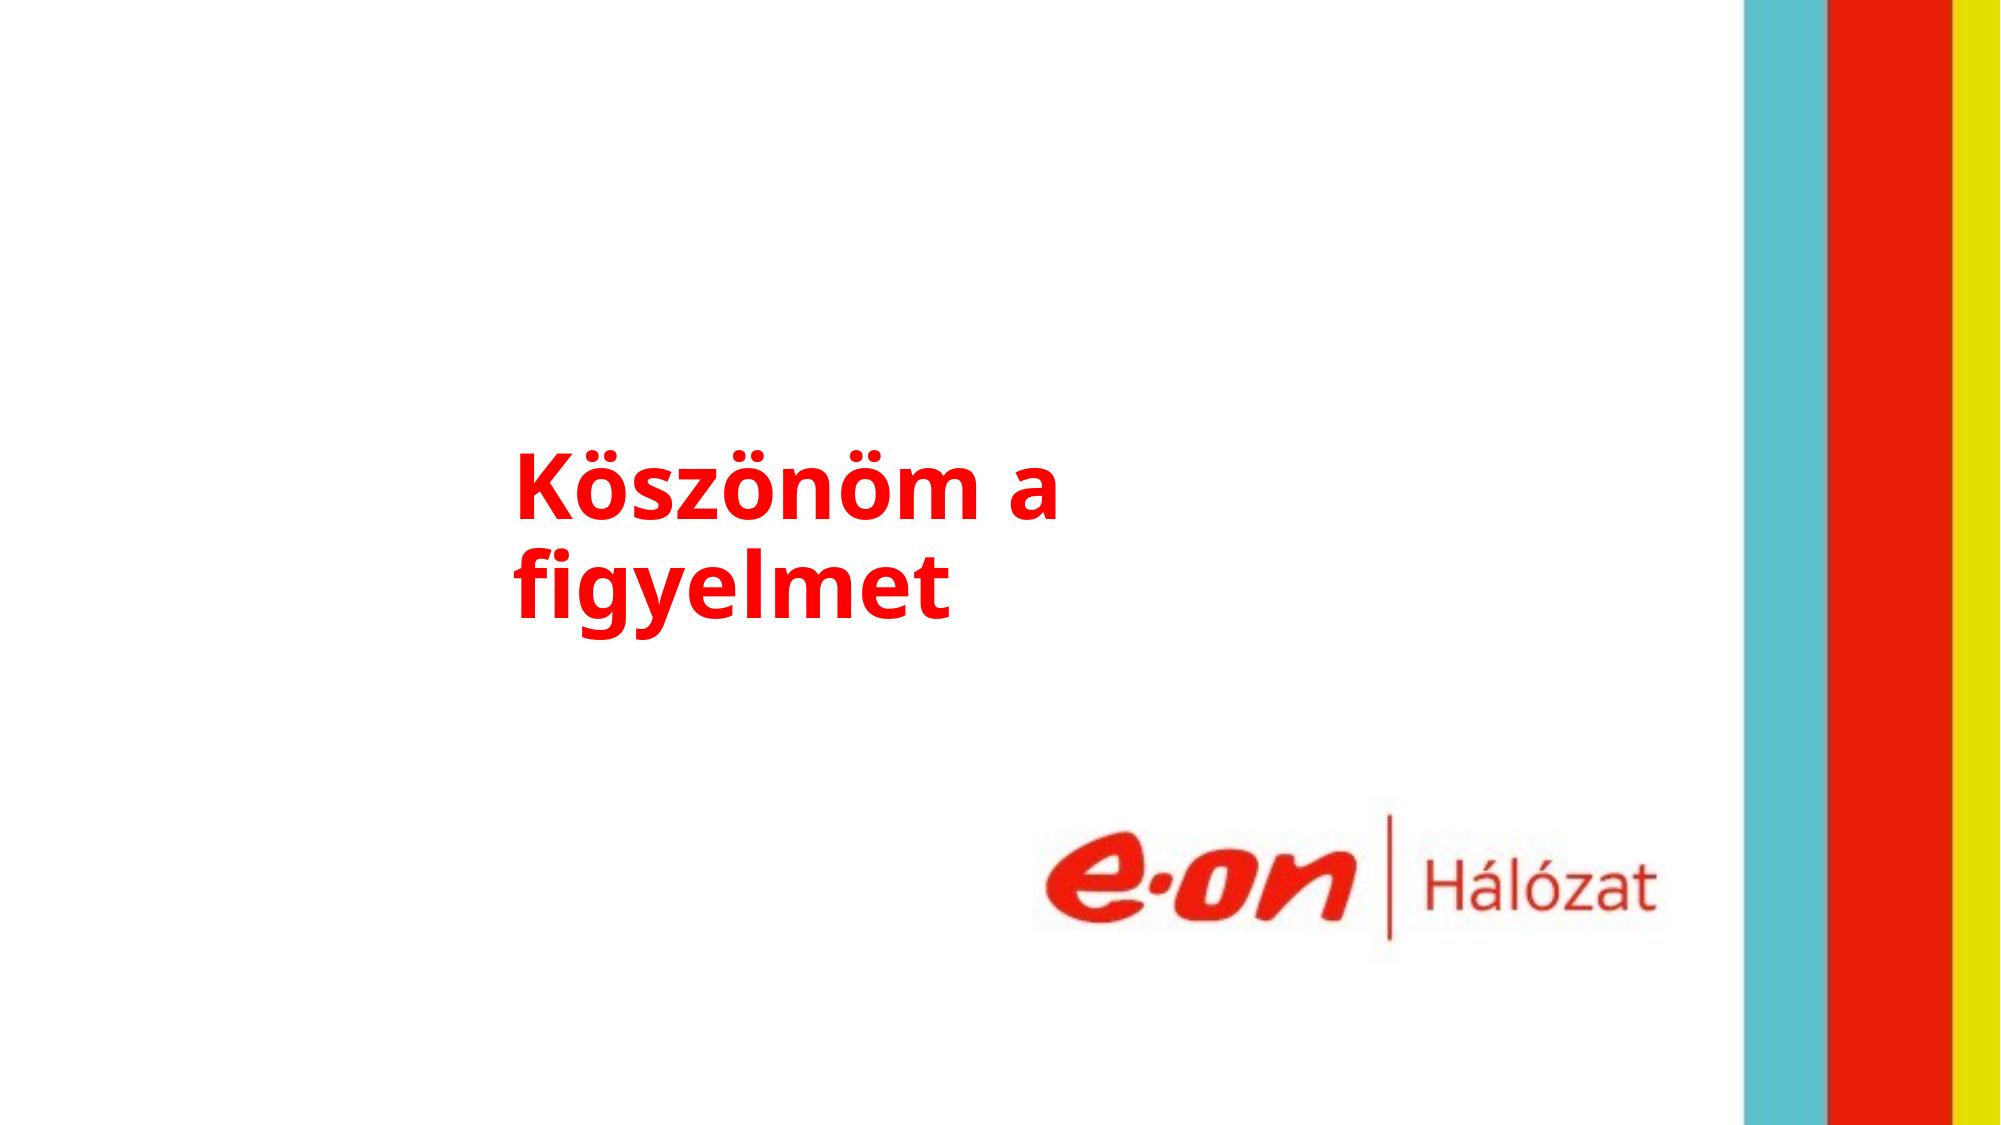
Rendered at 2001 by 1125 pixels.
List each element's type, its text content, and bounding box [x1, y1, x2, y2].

title Köszönöm a figyelmet [497, 248, 1522, 831]
picture [0, 0, 2001, 1125]
